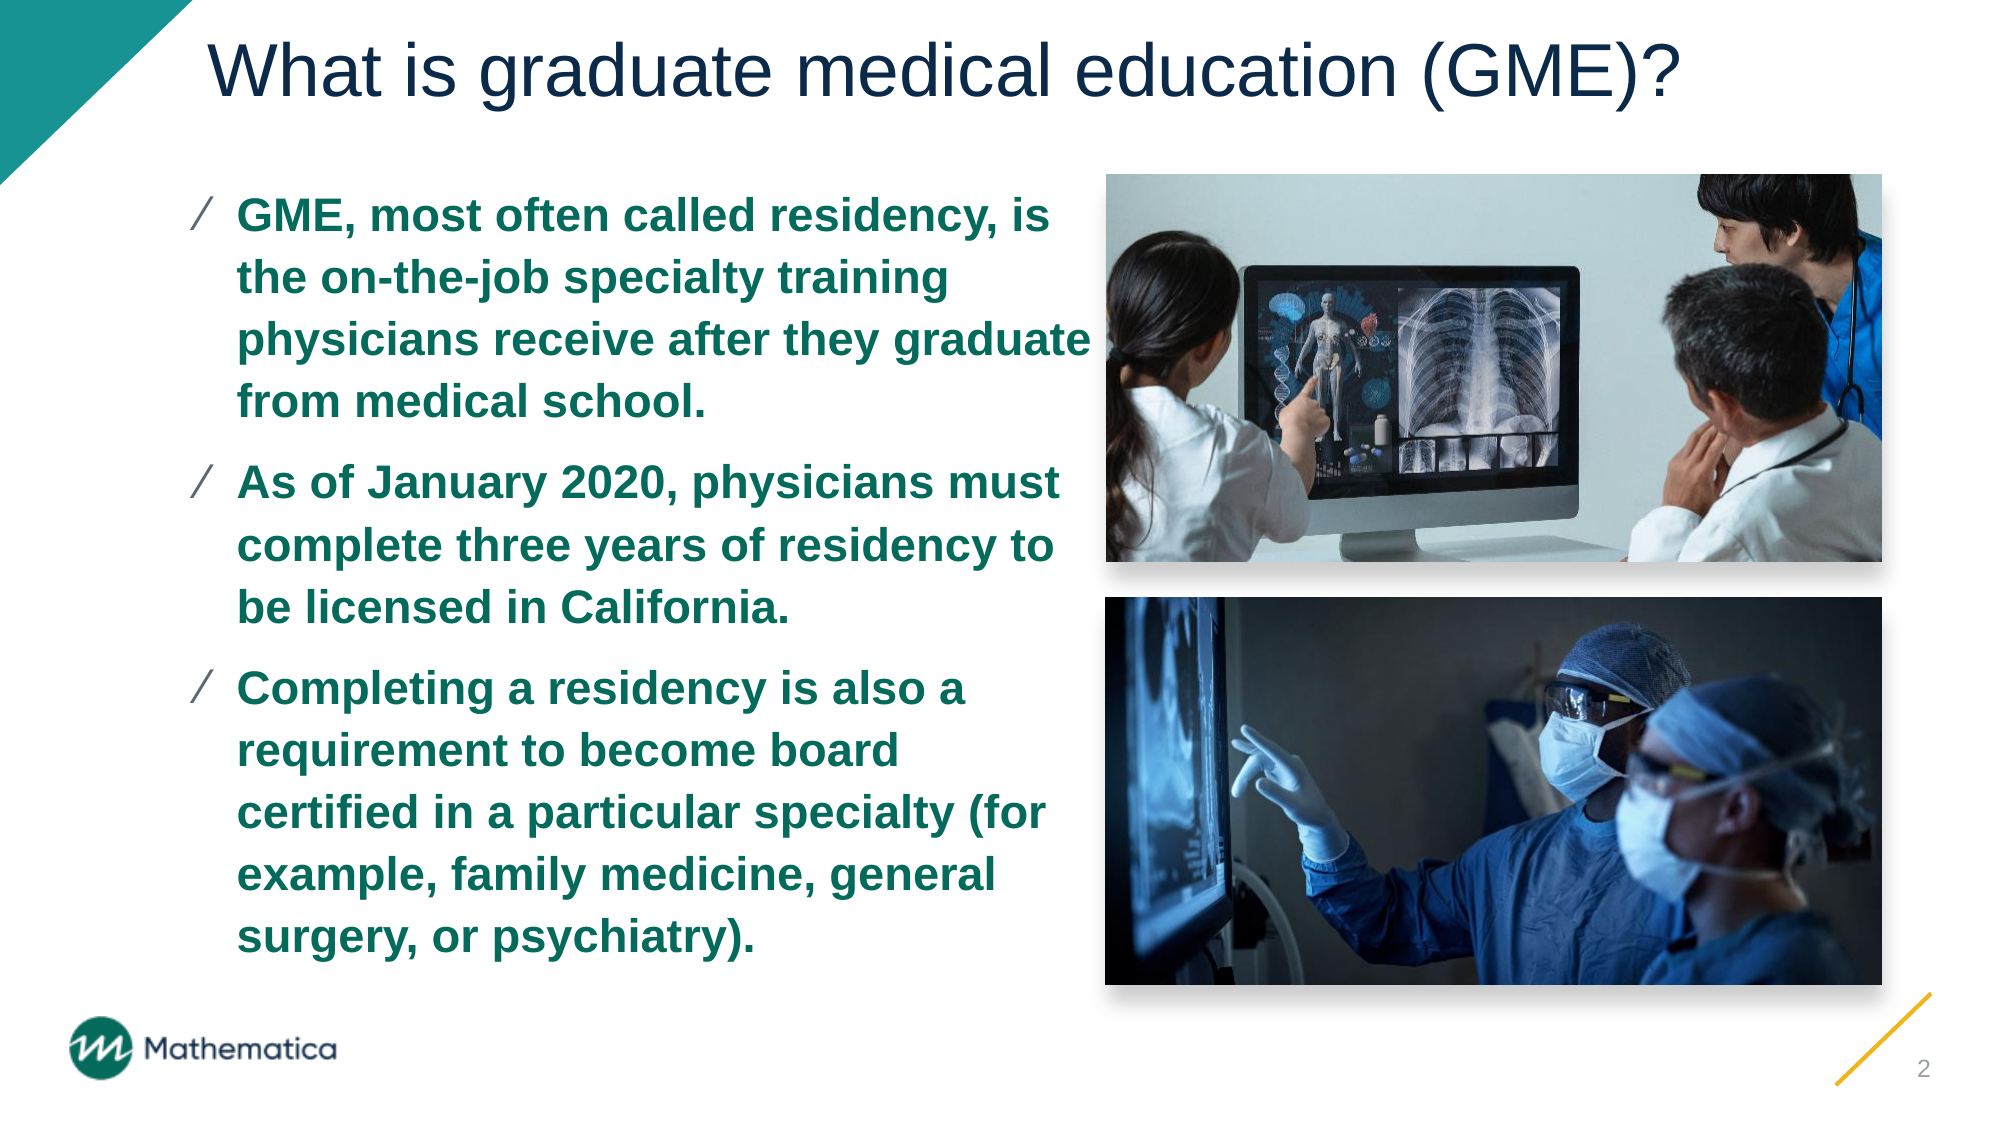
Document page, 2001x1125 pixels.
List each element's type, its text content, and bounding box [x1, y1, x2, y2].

picture [68, 1015, 338, 1082]
slide_number 2 [1845, 1011, 1932, 1124]
list GME, most often called residency, is the on-the-job specialty training physicians receive after they graduate from medical school. As of January 2020, physicians must complete three years of residency to be licensed in California. Completing a residency is also a requirement to become board certified in a particular specialty (for example, family medicine, general surgery, or psychiatry). [183, 171, 1110, 981]
picture [1105, 597, 1882, 985]
title What is graduate medical education (GME)? [192, 24, 1918, 119]
picture [1106, 174, 1882, 562]
